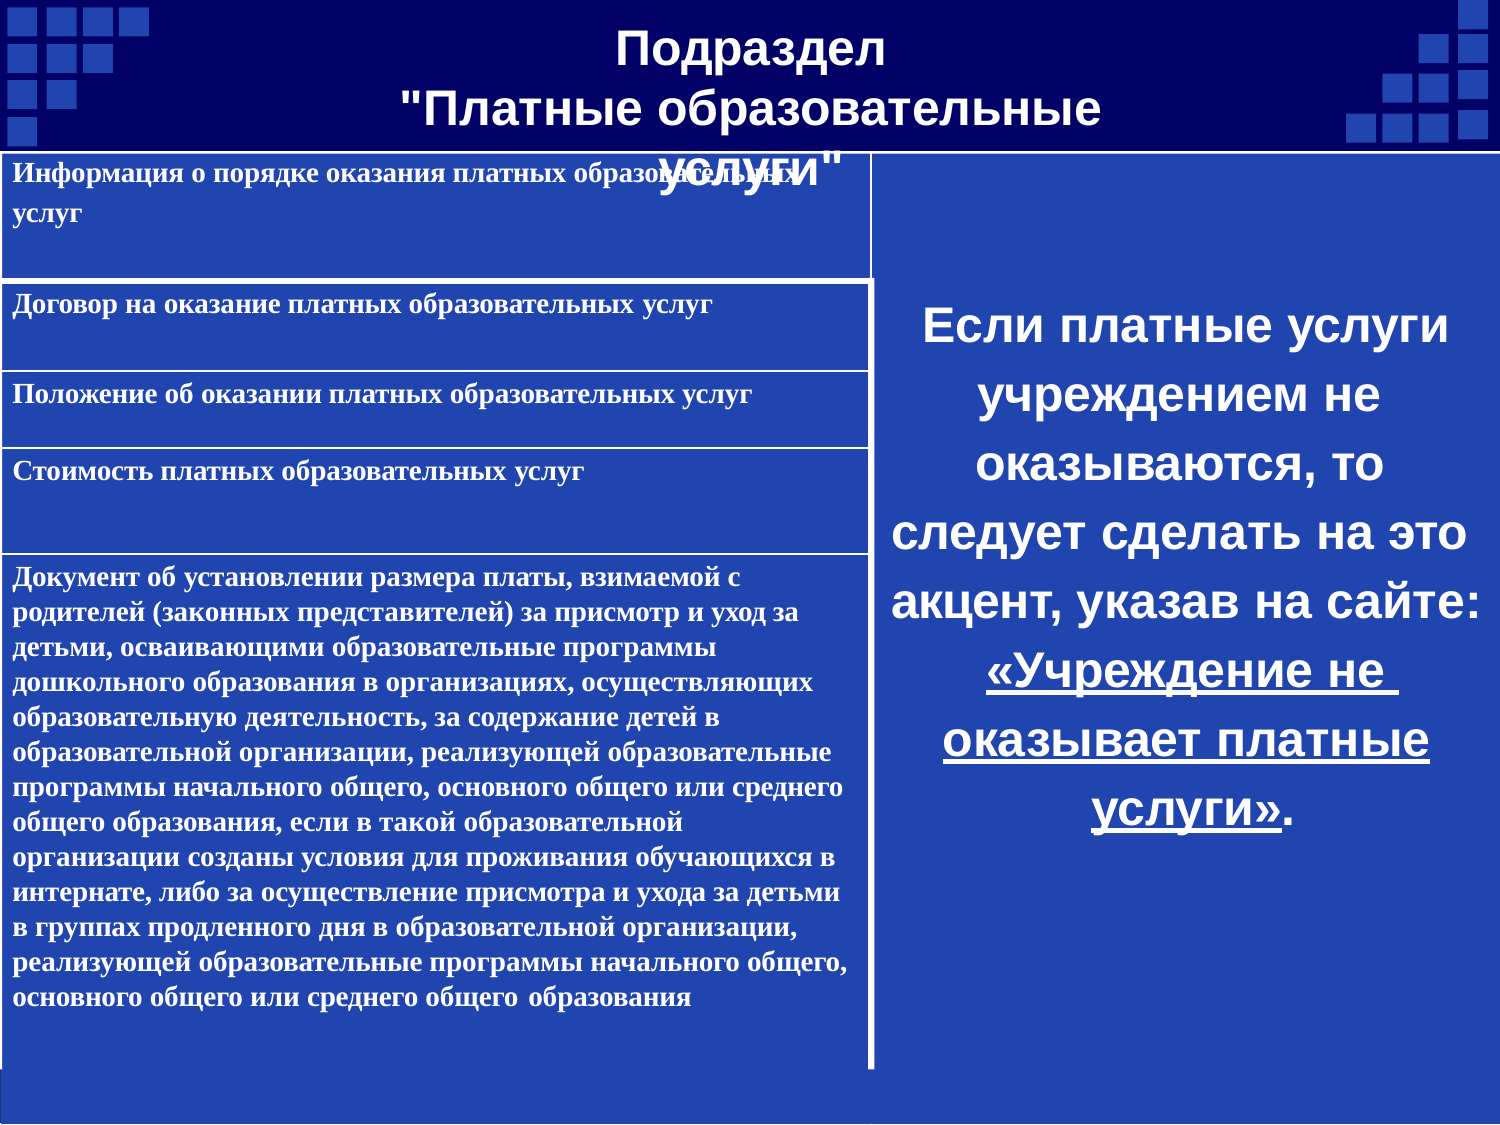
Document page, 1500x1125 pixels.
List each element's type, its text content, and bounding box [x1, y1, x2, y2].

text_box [0, 150, 1500, 1125]
title Подраздел "Платные образовательные услуги" [300, 13, 1214, 148]
